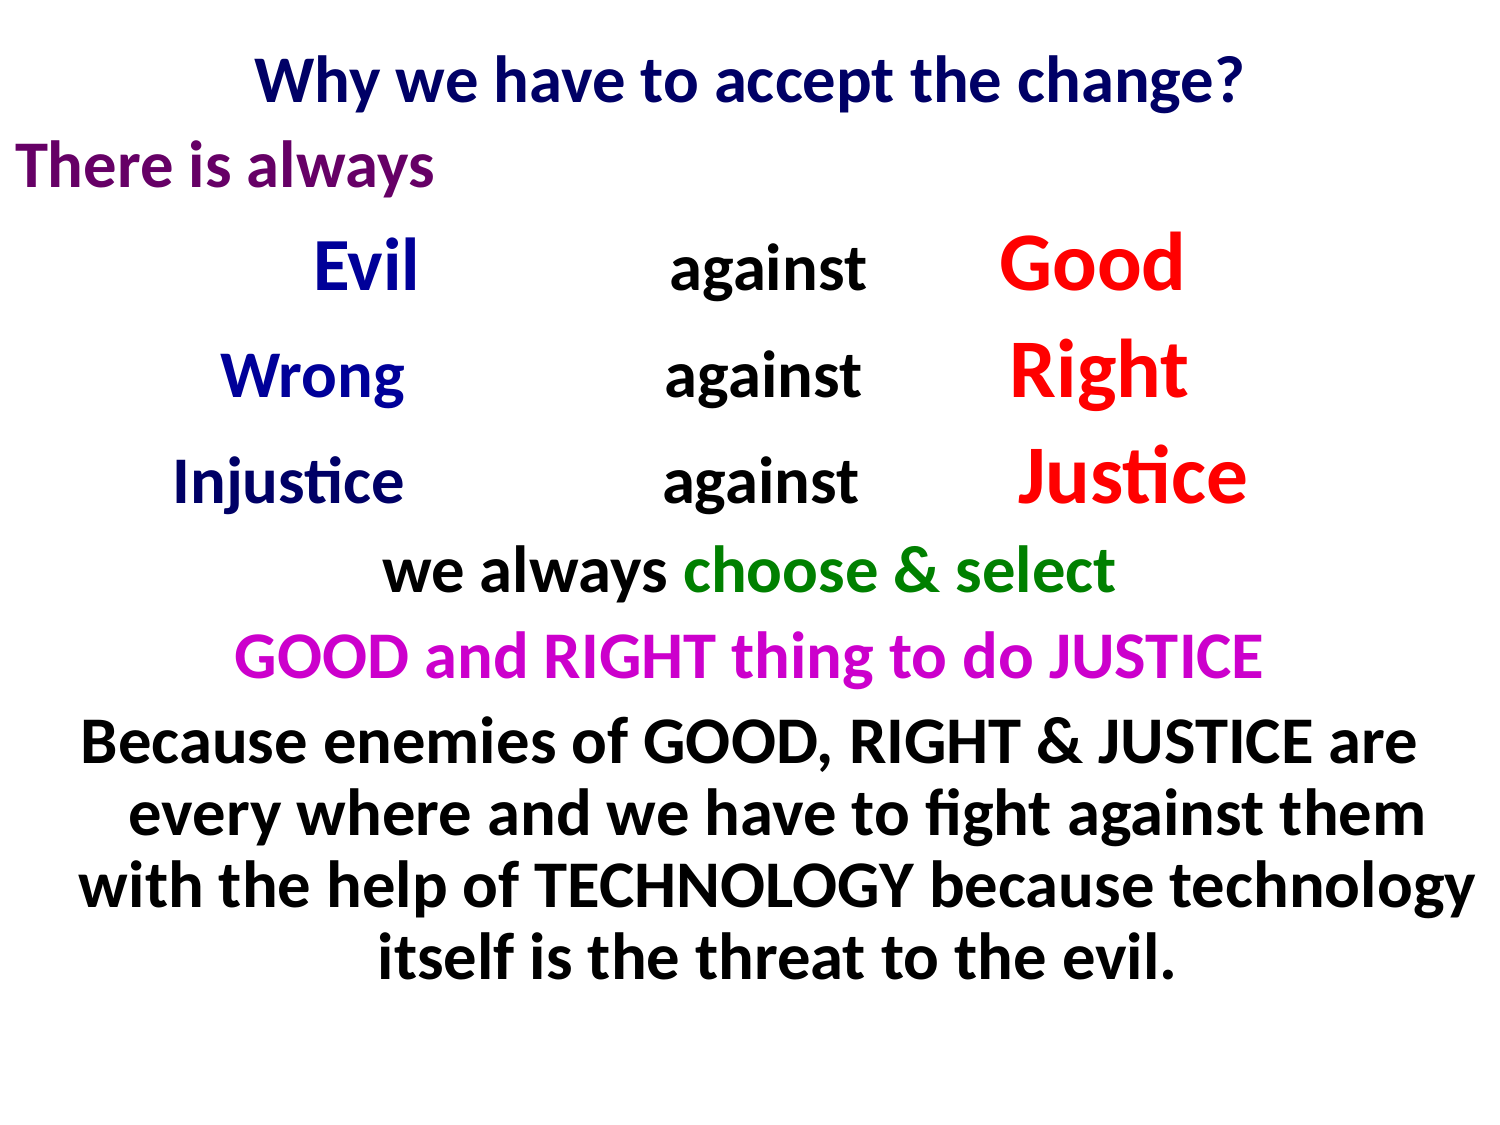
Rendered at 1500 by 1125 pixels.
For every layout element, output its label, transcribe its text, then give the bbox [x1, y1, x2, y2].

list Why we have to accept the change? There is always Evil against Good . Wrong against Right . .Injustice against Justice . we always choose & select GOOD and RIGHT thing to do JUSTICE Because enemies of GOOD, RIGHT & JUSTICE are every where and we have to fight against them with the help of TECHNOLOGY because technology itself is the threat to the evil. [0, 37, 1500, 1125]
